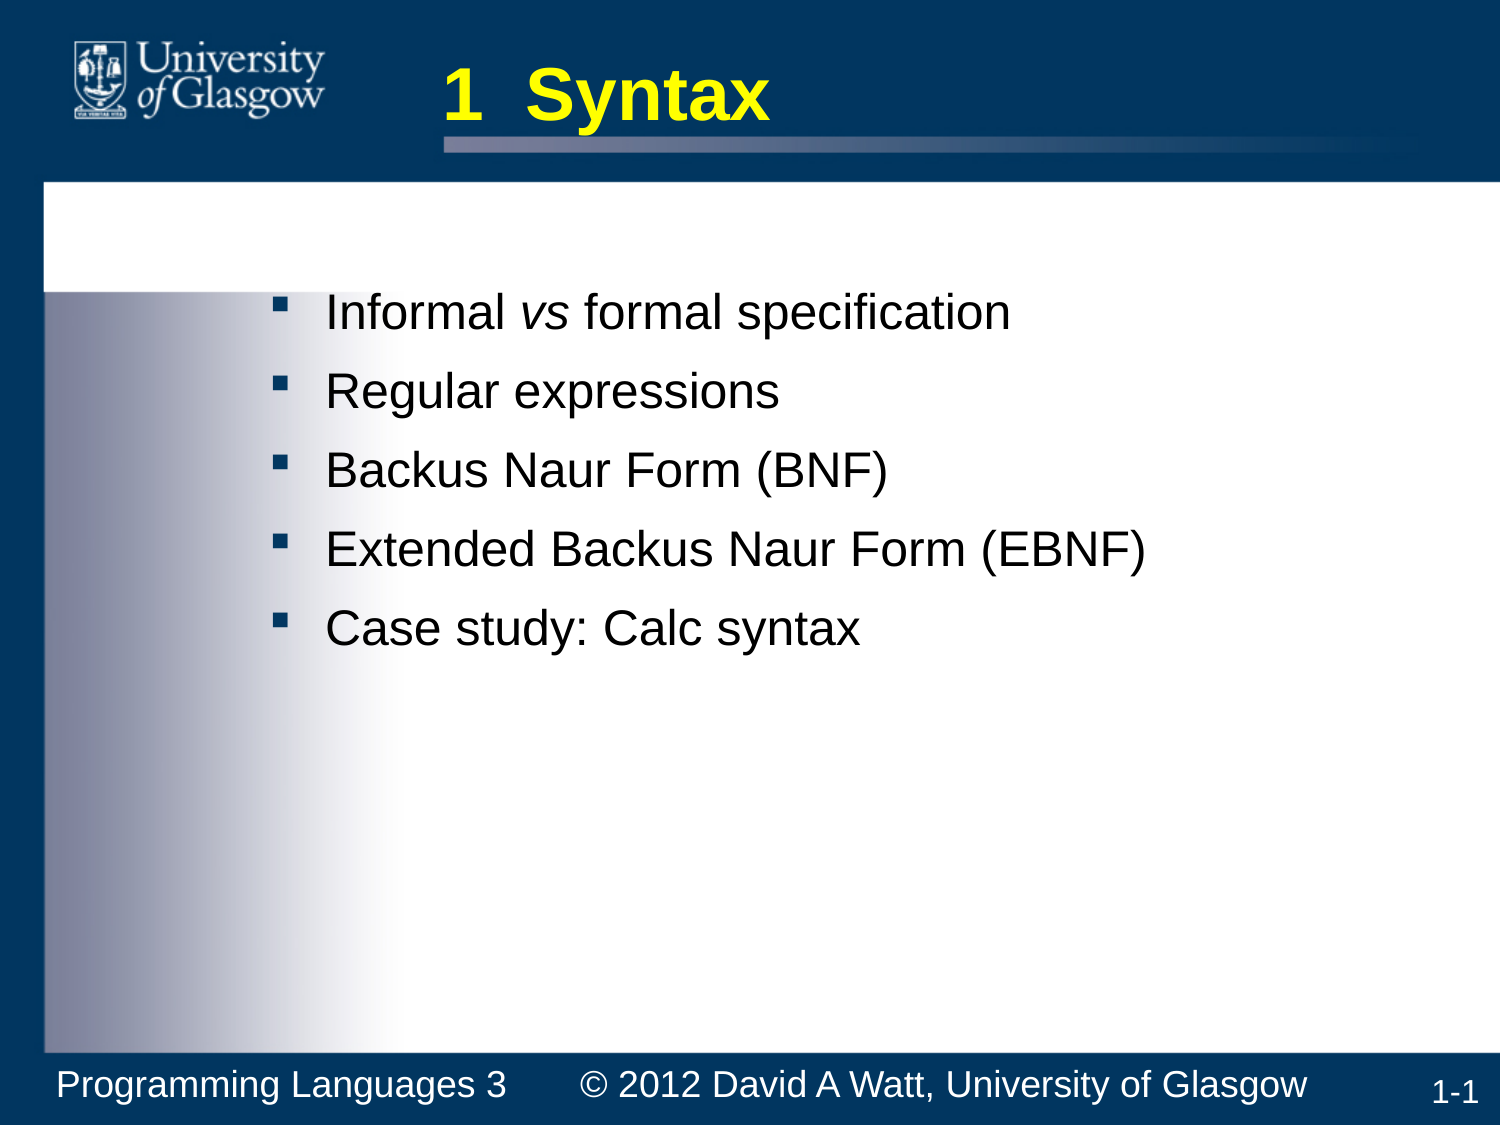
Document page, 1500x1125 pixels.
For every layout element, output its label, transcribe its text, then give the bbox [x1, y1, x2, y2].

list Informal vs formal specification Regular expressions Backus Naur Form (BNF) Extended Backus Naur Form (EBNF) Case study: Calc syntax [253, 278, 1435, 1038]
text_box Programming Languages 3 © 2012 David A Watt, University of Glasgow [41, 1052, 1400, 1125]
title 1 Syntax [427, 30, 1436, 150]
picture [0, 0, 1500, 1125]
text_box [47, 1052, 910, 1124]
